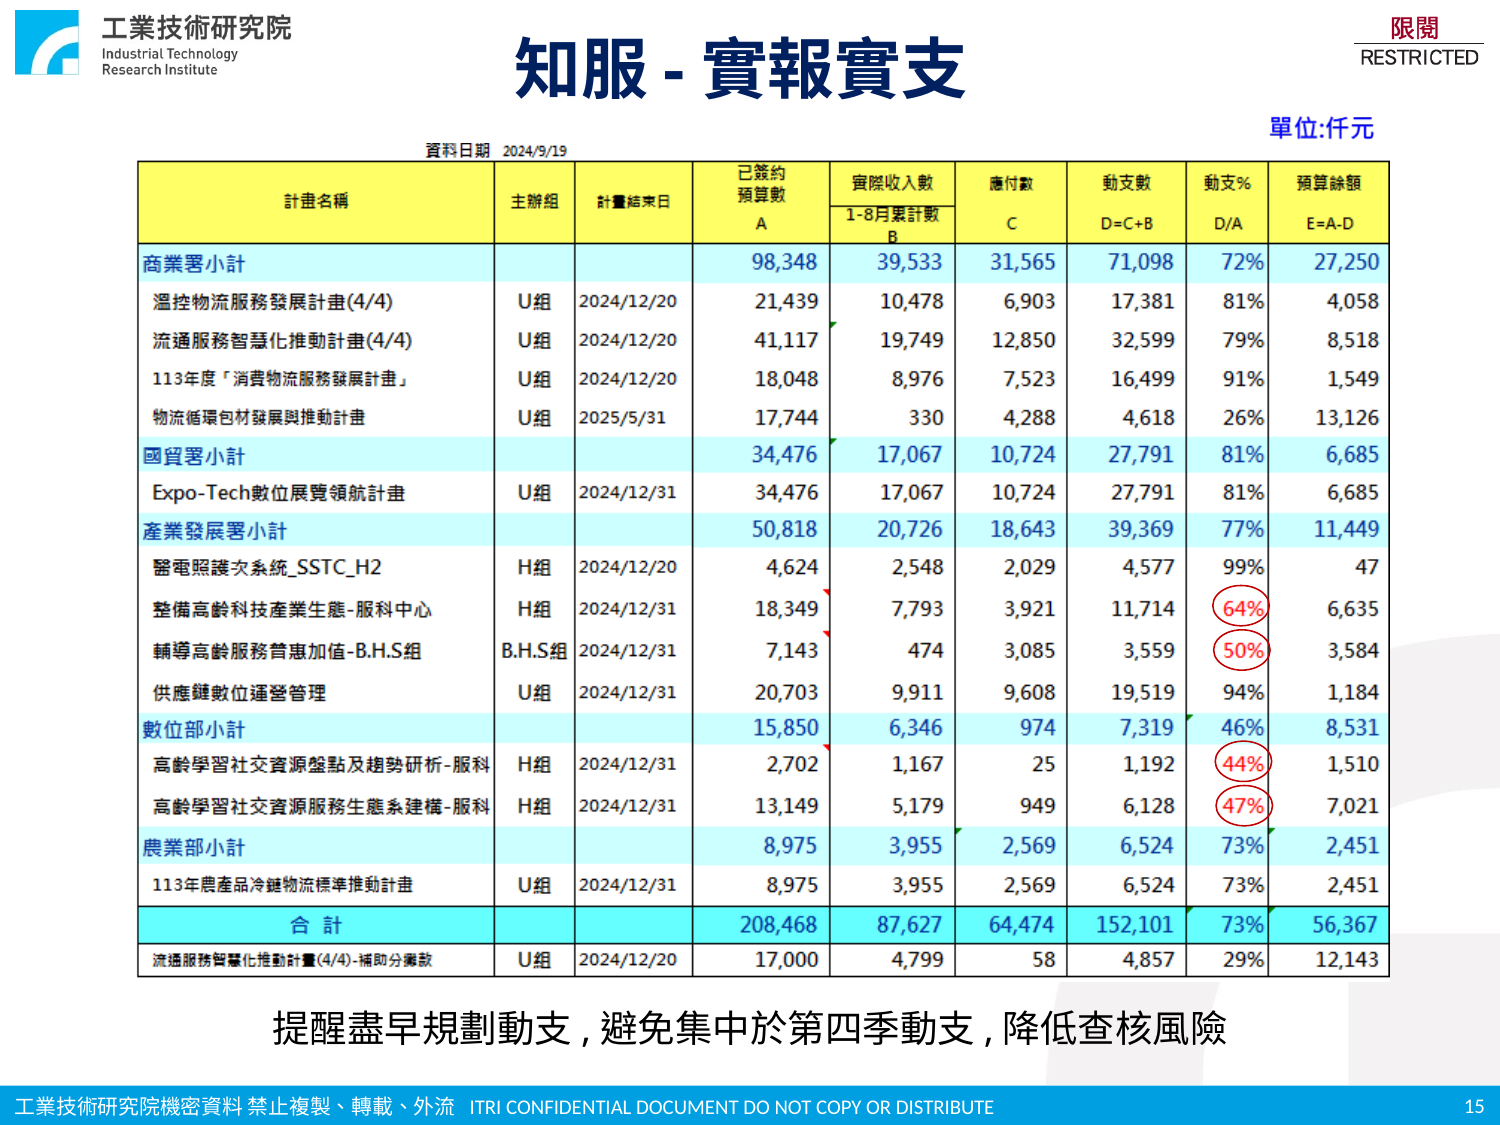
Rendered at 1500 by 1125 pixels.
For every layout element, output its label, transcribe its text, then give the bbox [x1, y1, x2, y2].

text_box 知服-實報實支 [0, 4, 1483, 130]
picture [127, 104, 1500, 1085]
slide_number 15 [1431, 1085, 1500, 1125]
text_box 提醒盡早規劃動支,避免集中於第四季動支,降低查核風險 [216, 997, 1284, 1058]
